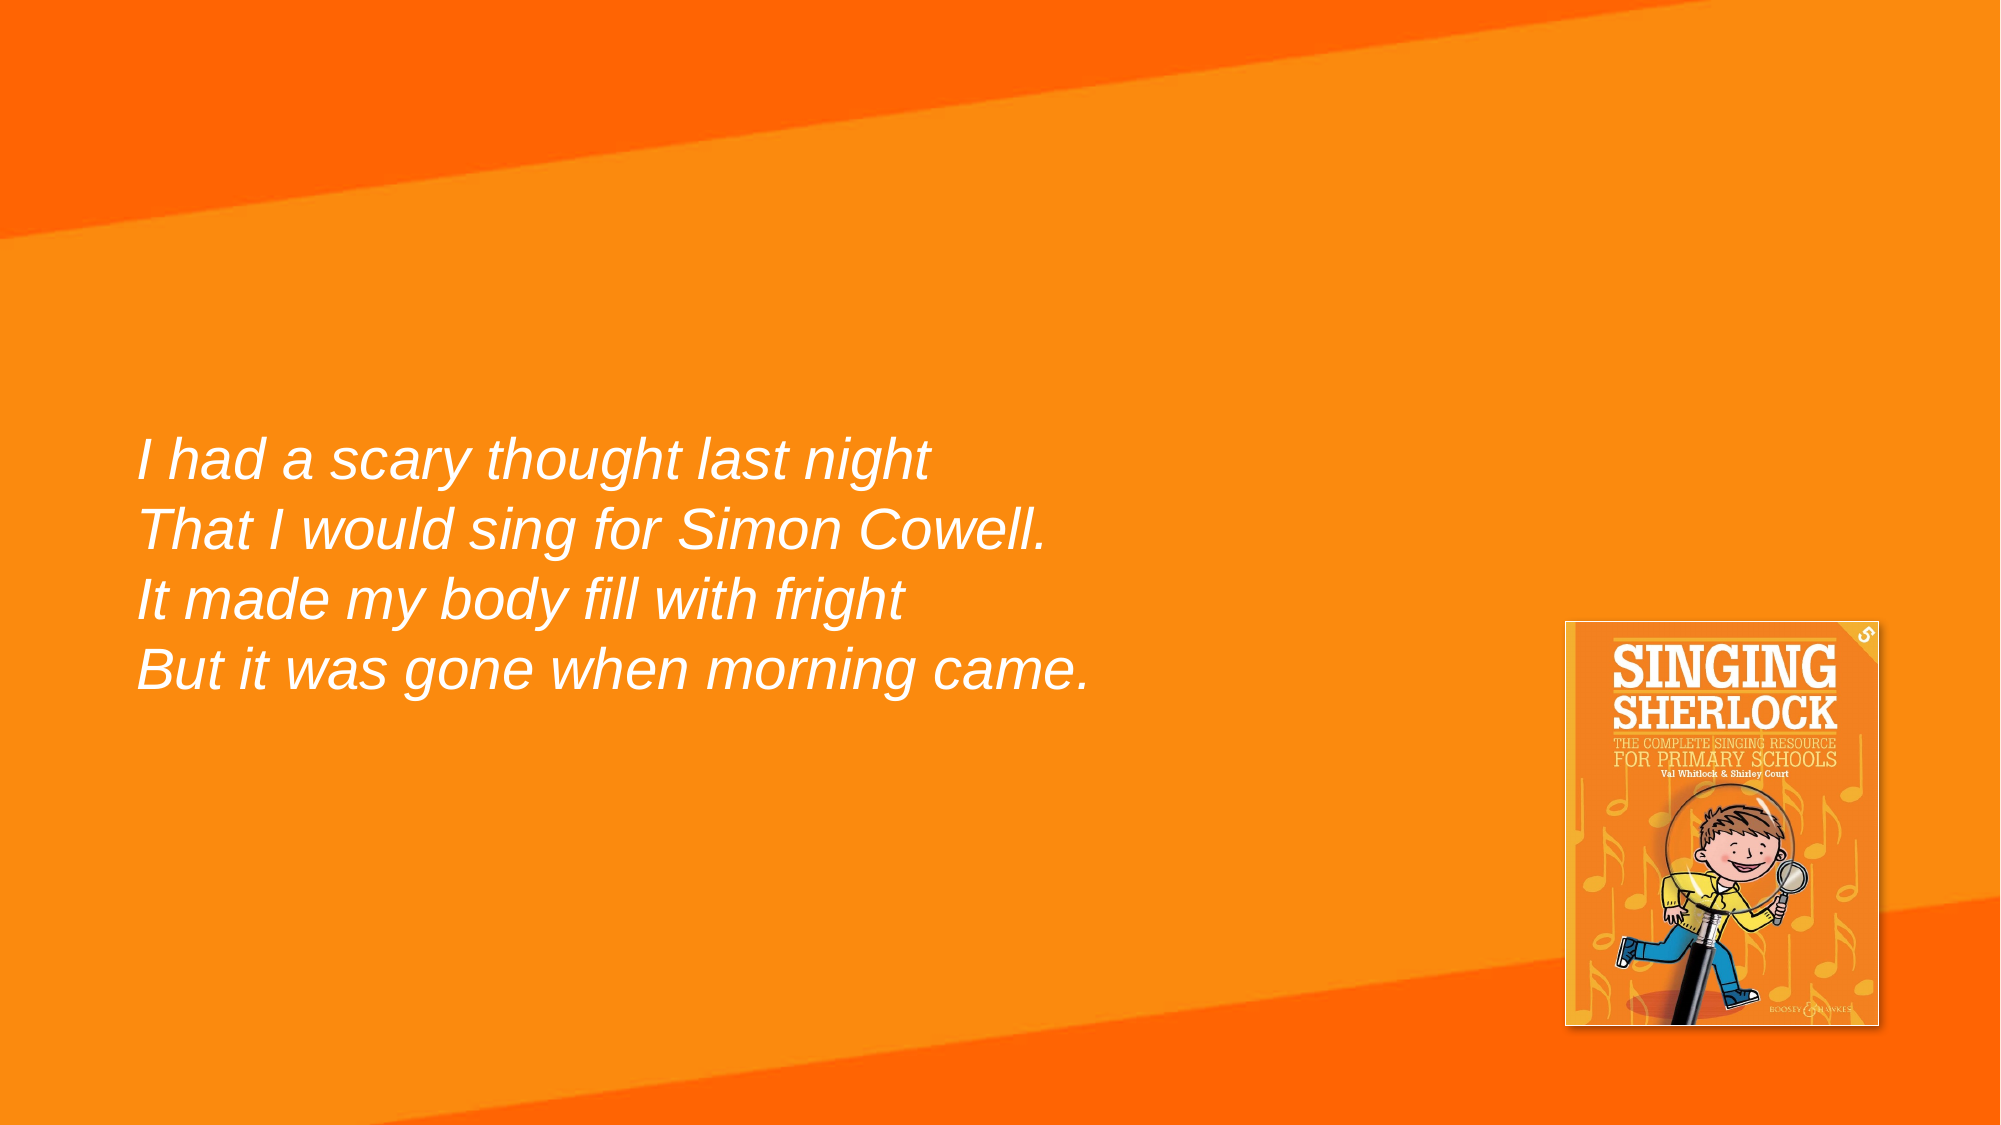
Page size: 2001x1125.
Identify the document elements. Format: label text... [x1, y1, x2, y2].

picture [0, 0, 2001, 1125]
text_box I had a scary thought last night That I would sing for Simon Cowell. It made my body fill with fright But it was gone when morning came. [121, 413, 1544, 709]
